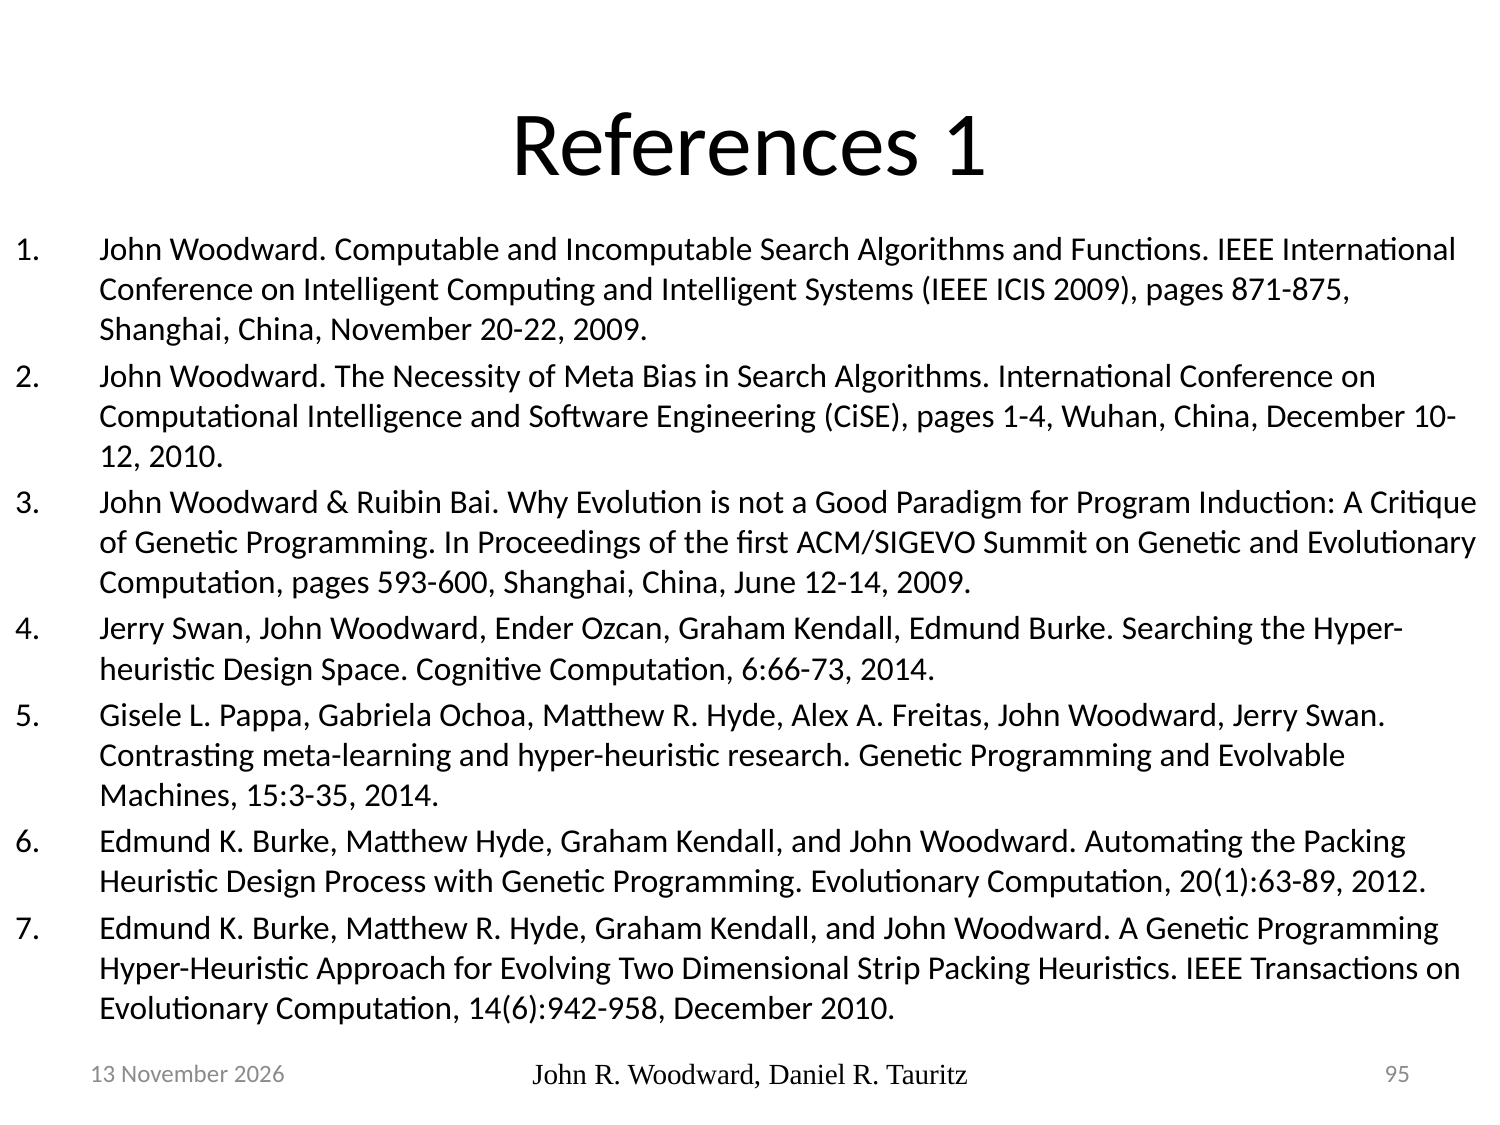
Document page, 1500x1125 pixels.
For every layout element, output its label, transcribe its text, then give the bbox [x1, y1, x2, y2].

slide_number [75, 1042, 425, 1103]
footer John R. Woodward, Daniel R. Tauritz [512, 1042, 988, 1103]
list John Woodward. Computable and Incomputable Search Algorithms and Functions. IEEE International Conference on Intelligent Computing and Intelligent Systems (IEEE ICIS 2009), pages 871-875, Shanghai, China, November 20-22, 2009. John Woodward. The Necessity of Meta Bias in Search Algorithms. International Conference on Computational Intelligence and Software Engineering (CiSE), pages 1-4, Wuhan, China, December 10-12, 2010. John Woodward & Ruibin Bai. Why Evolution is not a Good Paradigm for Program Induction: A Critique of Genetic Programming. In Proceedings of the first ACM/SIGEVO Summit on Genetic and Evolutionary Computation, pages 593-600, Shanghai, China, June 12-14, 2009. Jerry Swan, John Woodward, Ender Ozcan, Graham Kendall, Edmund Burke. Searching the Hyper-heuristic Design Space. Cognitive Computation, 6:66-73, 2014. Gisele L. Pappa, Gabriela Ochoa, Matthew R. Hyde, Alex A. Freitas, John Woodward, Jerry Swan. Contrasting meta-learning and hyper-heuristic research. Genetic Programming and Evolvable Machines, 15:3-35, 2014. Edmund K. Burke, Matthew Hyde, Graham Kendall, and John Woodward. Automating the Packing Heuristic Design Process with Genetic Programming. Evolutionary Computation, 20(1):63-89, 2012. Edmund K. Burke, Matthew R. Hyde, Graham Kendall, and John Woodward. A Genetic Programming Hyper-Heuristic Approach for Evolving Two Dimensional Strip Packing Heuristics. IEEE Transactions on Evolutionary Computation, 14(6):942-958, December 2010. [0, 219, 1500, 1047]
slide_number 95 [1074, 1042, 1425, 1103]
title References 1 [75, 45, 1425, 219]
